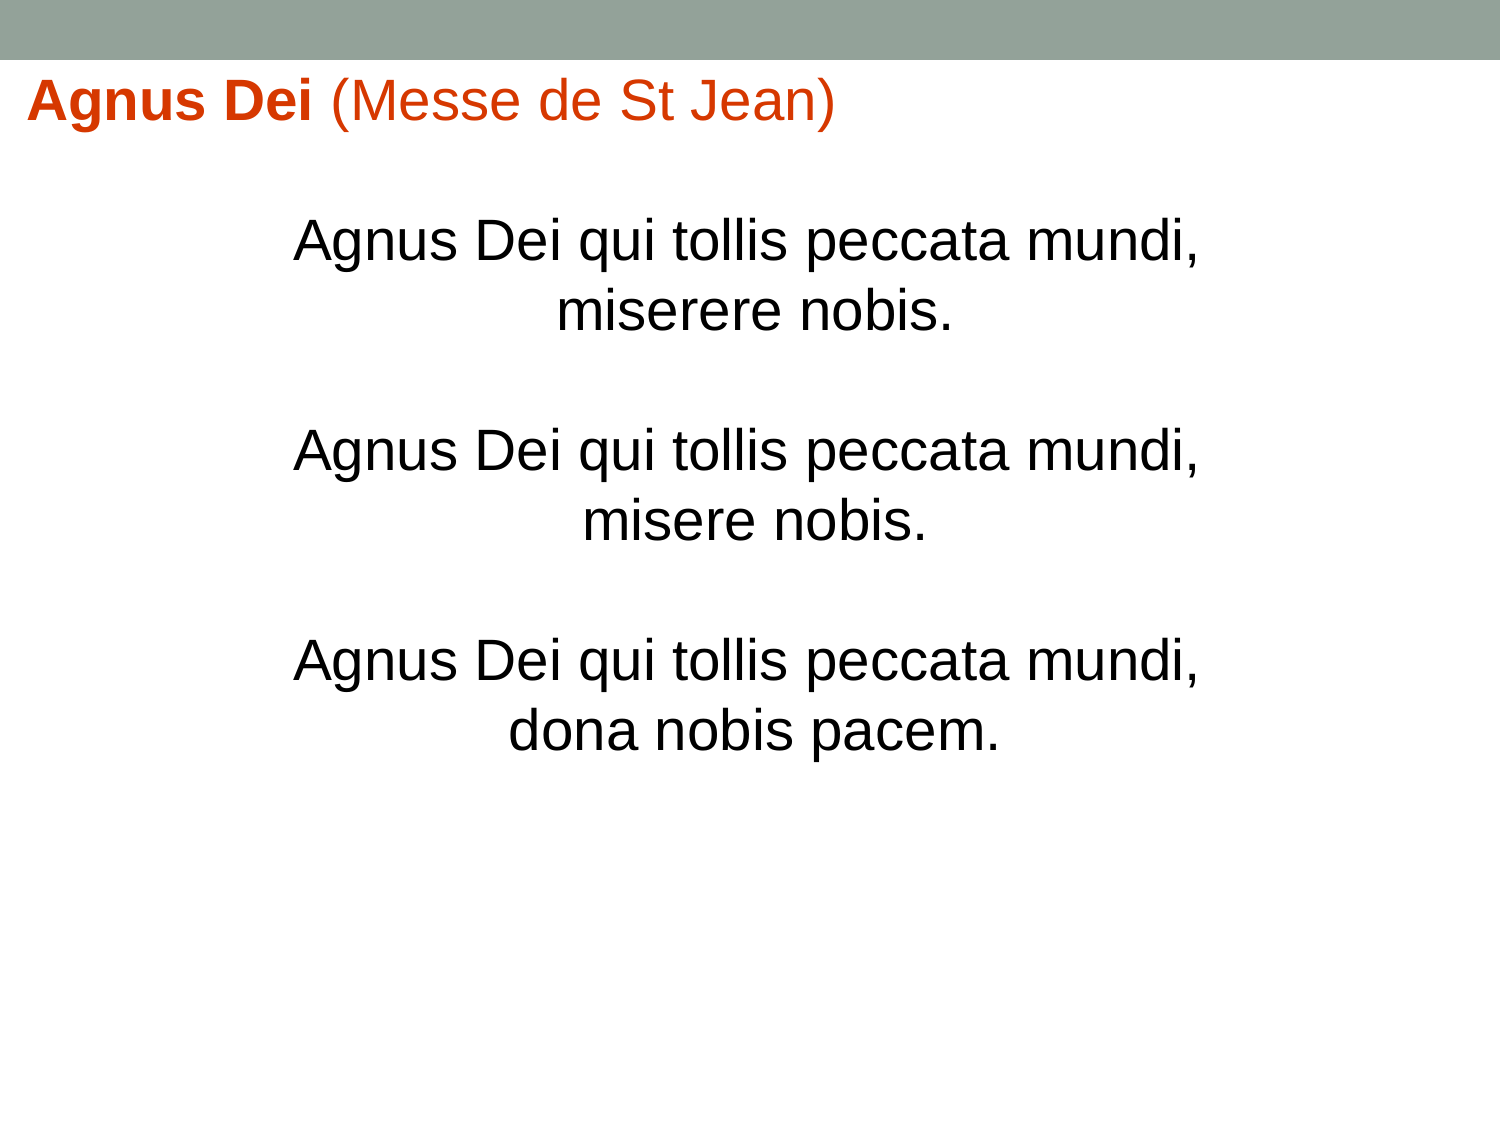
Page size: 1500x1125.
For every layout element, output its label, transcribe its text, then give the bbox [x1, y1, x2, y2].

text_box Agnus Dei (Messe de St Jean) Agnus Dei qui tollis peccata mundi, miserere nobis. Agnus Dei qui tollis peccata mundi, misere nobis. Agnus Dei qui tollis peccata mundi, dona nobis pacem. [11, 54, 1500, 1125]
